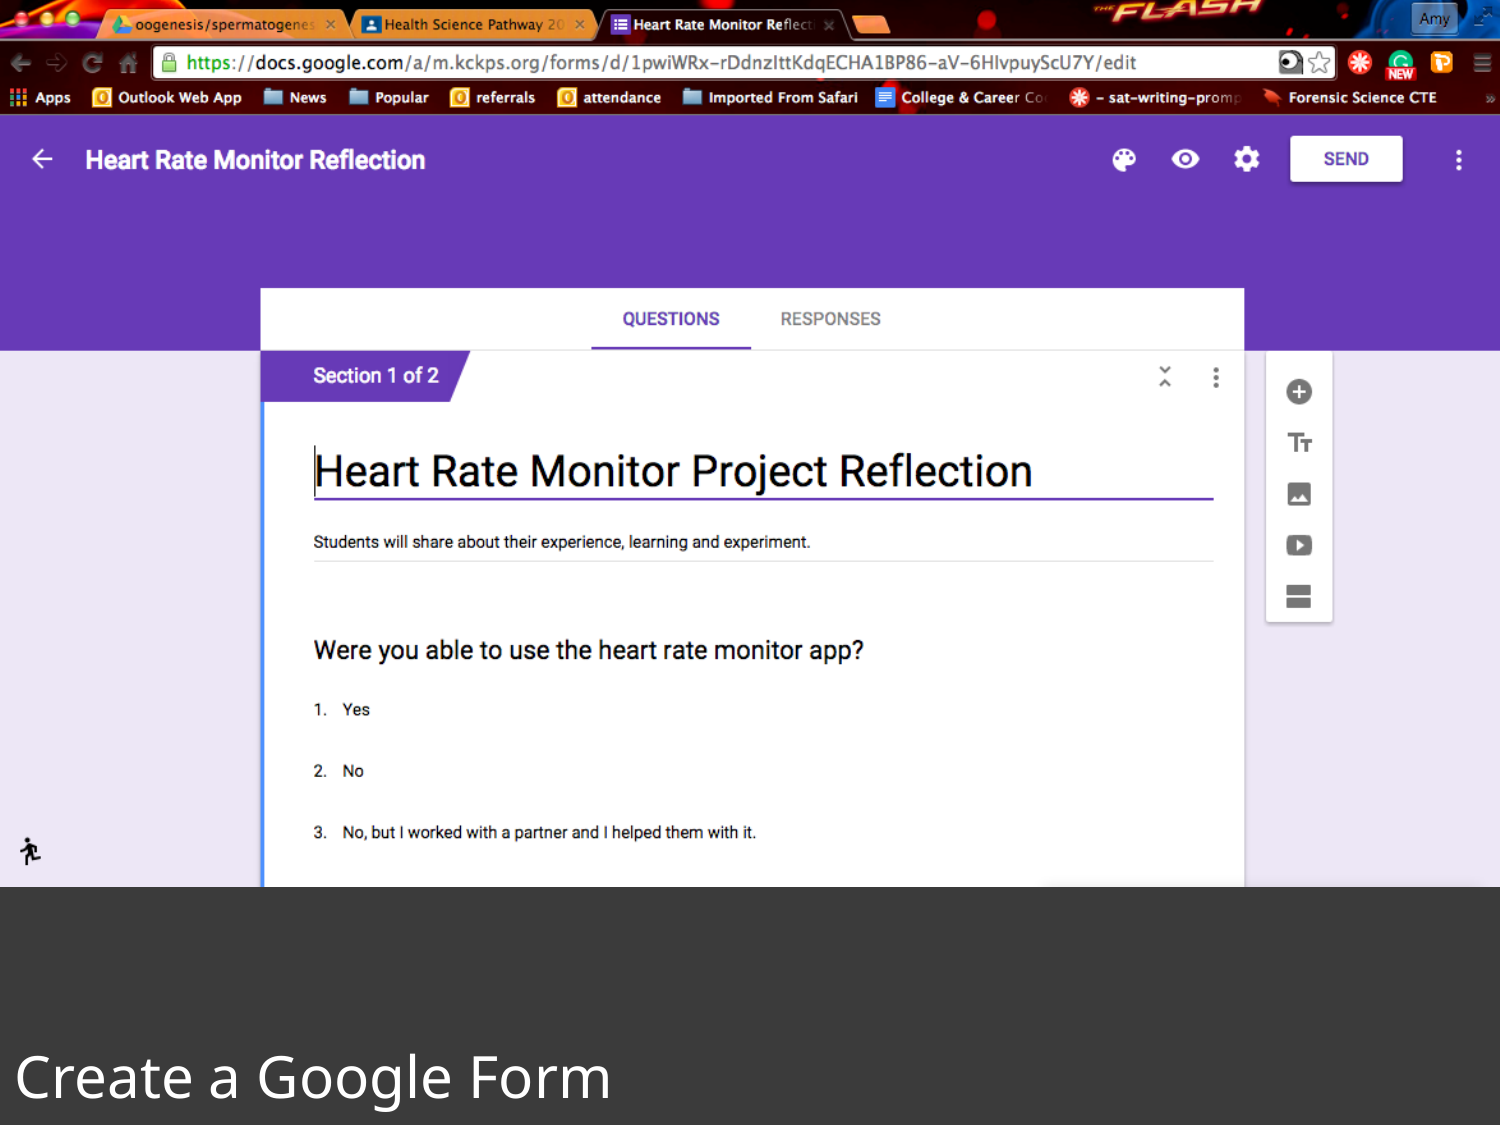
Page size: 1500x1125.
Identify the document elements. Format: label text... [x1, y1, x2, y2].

picture [0, 0, 1500, 887]
list Create a Google Form [0, 904, 1500, 1125]
